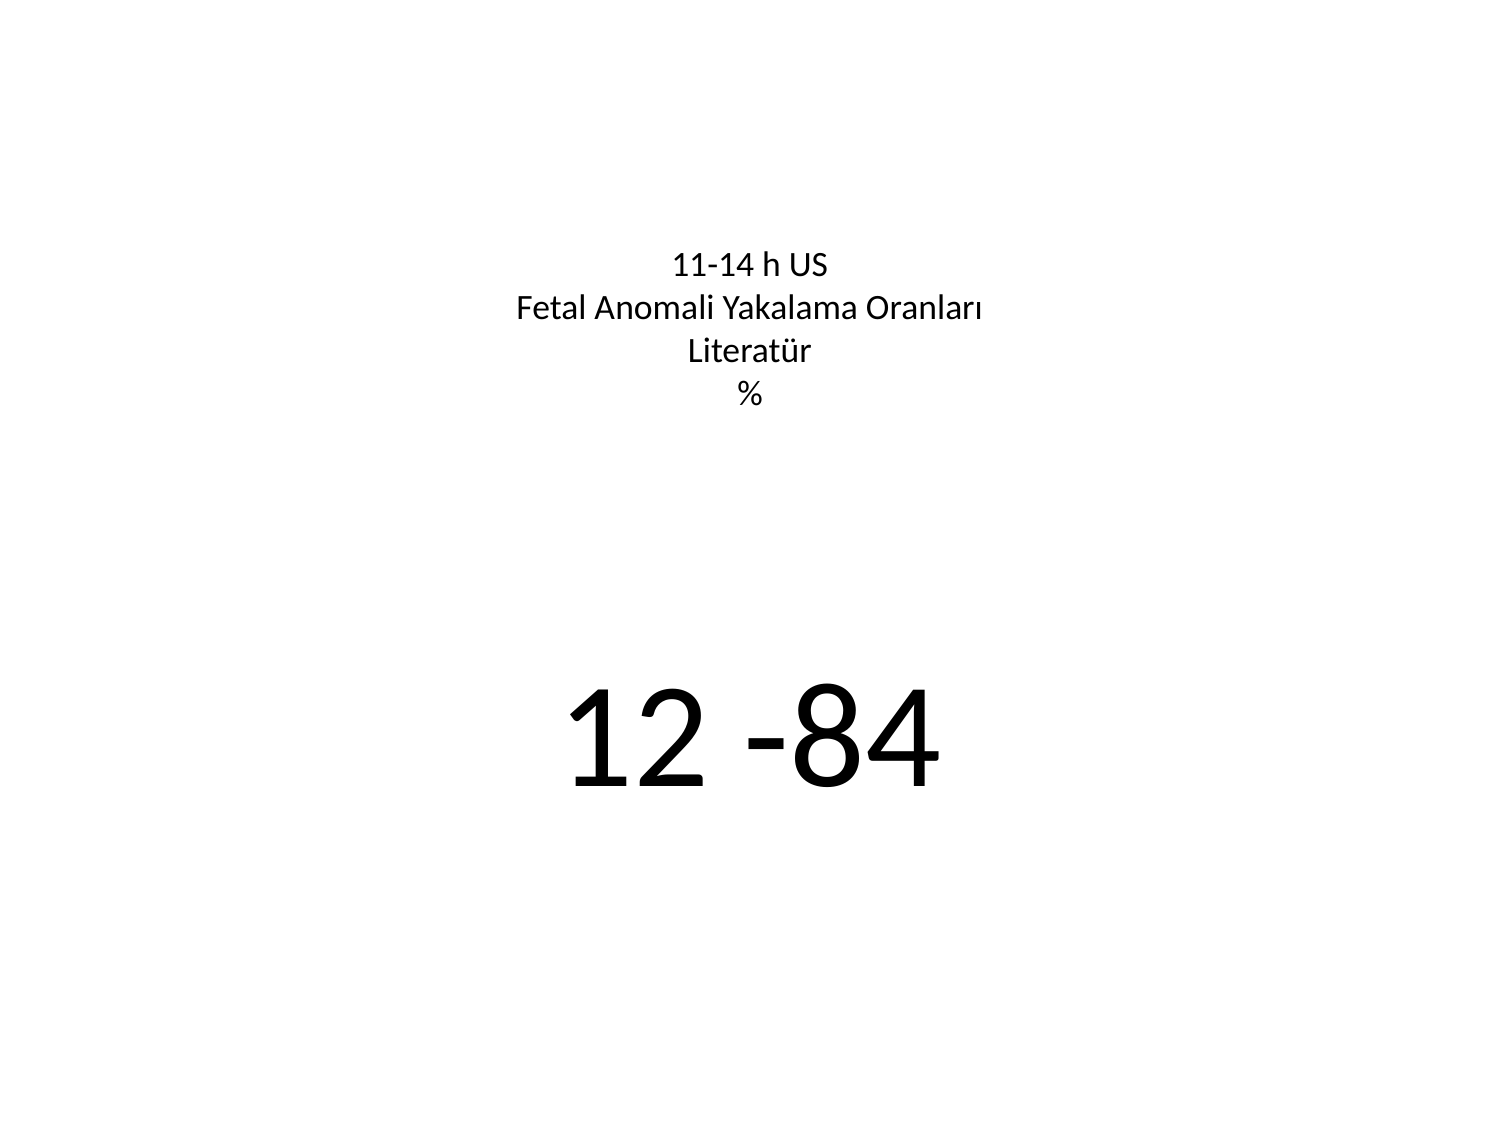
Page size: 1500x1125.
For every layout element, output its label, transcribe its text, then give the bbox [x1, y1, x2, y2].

list 12 -84 [75, 628, 1425, 906]
title 11-14 h US Fetal Anomali Yakalama Oranları Literatür % [75, 233, 1425, 421]
